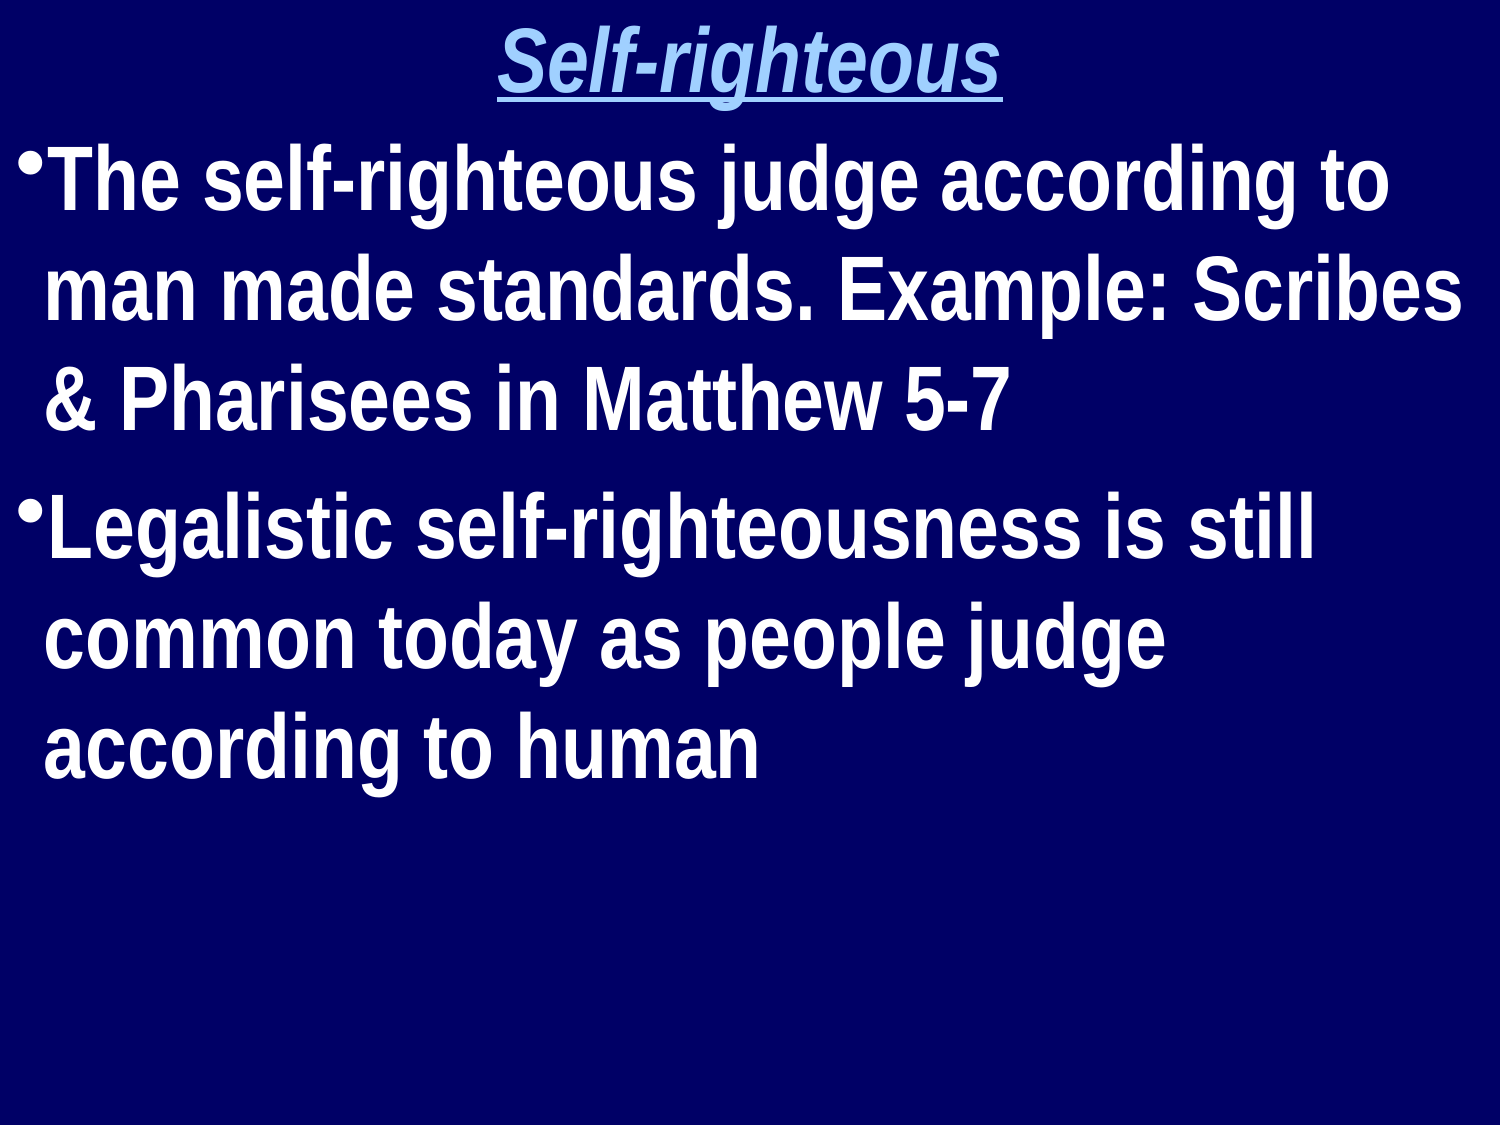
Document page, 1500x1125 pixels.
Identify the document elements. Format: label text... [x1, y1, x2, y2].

title Self-righteous [0, 0, 1500, 111]
list The self-righteous judge according to man made standards. Example: Scribes & Pharisees in Matthew 5-7 Legalistic self-righteousness is still common today as people judge according to human [0, 111, 1500, 1125]
